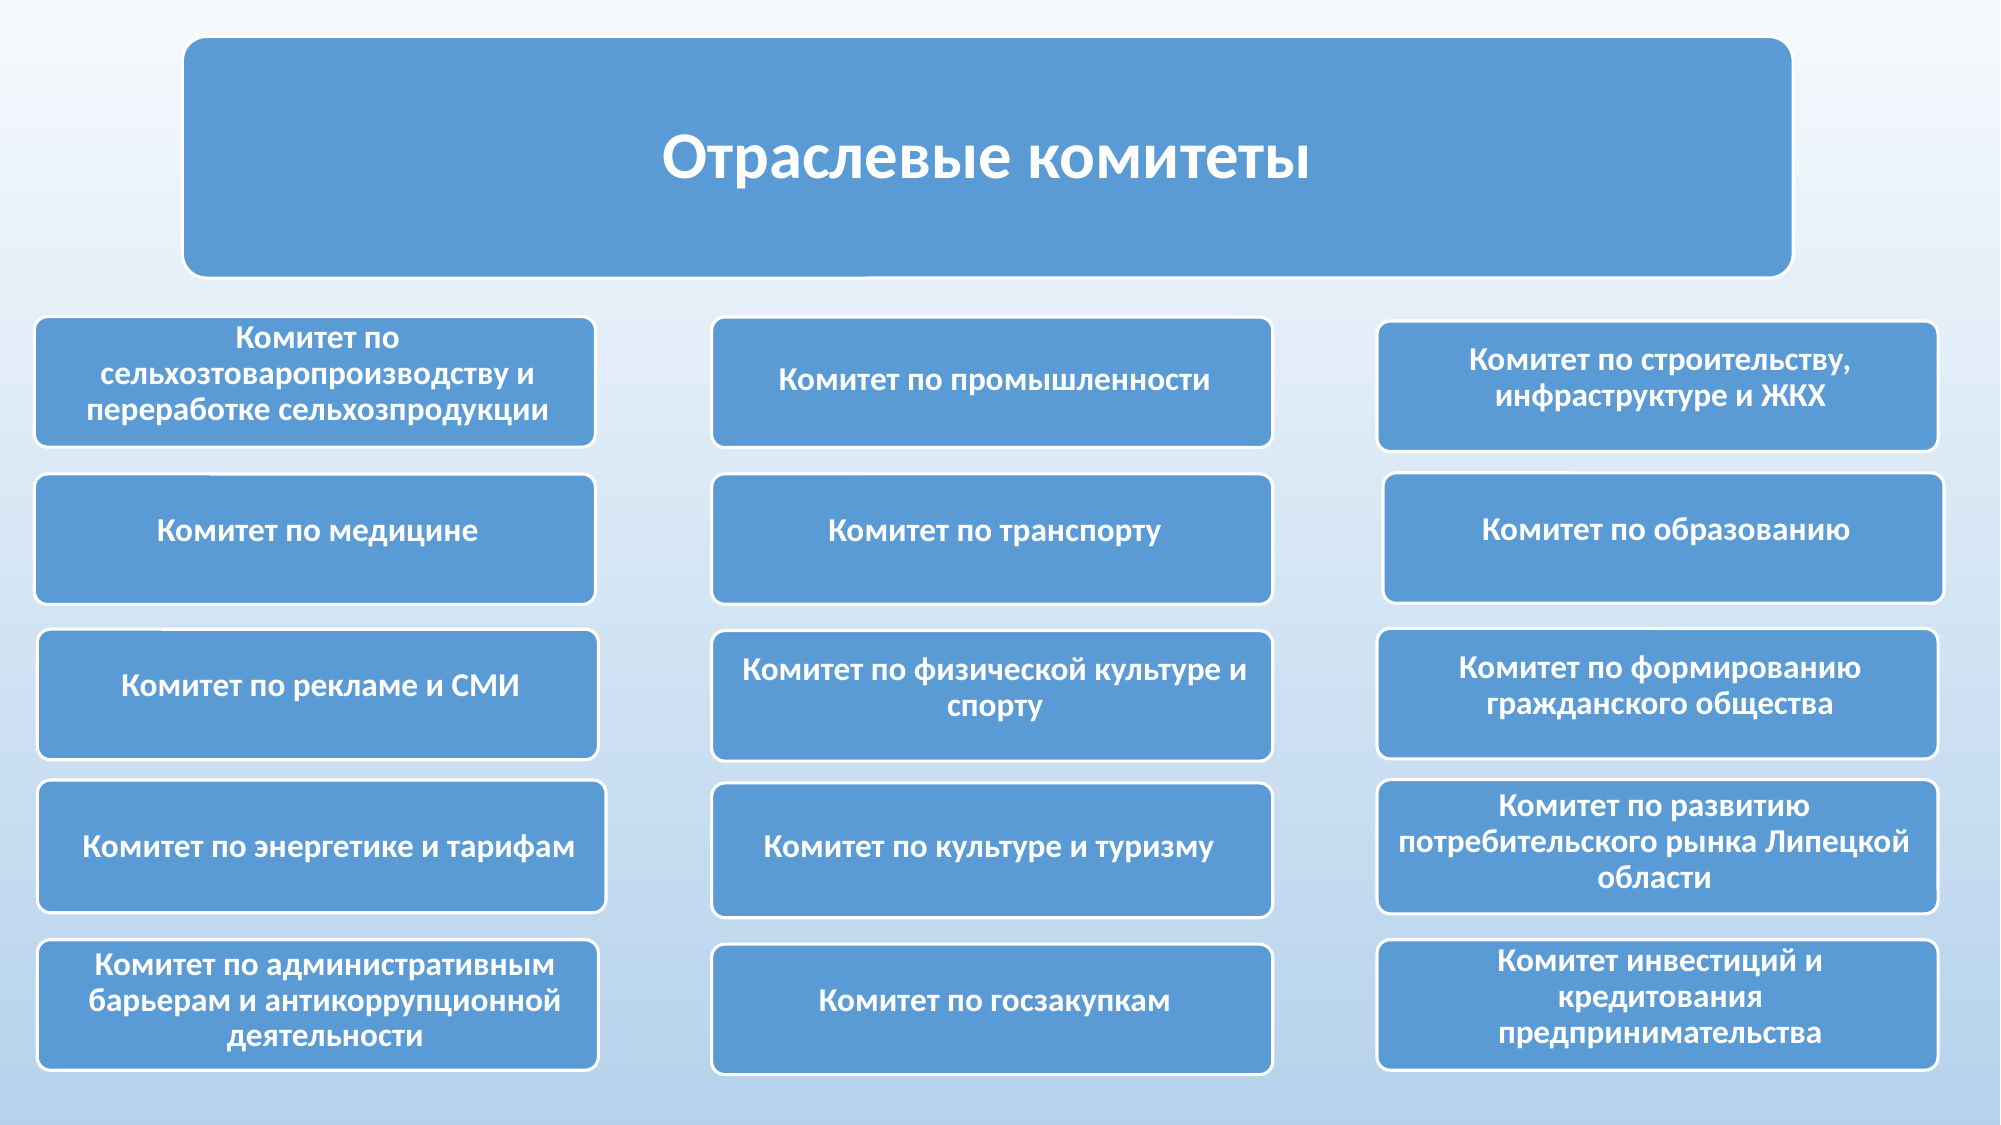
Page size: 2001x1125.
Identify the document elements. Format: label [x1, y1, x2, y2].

text_box [182, 36, 1794, 279]
text_box [1382, 468, 1945, 604]
text_box [711, 469, 1273, 605]
text_box [34, 312, 596, 448]
text_box [1377, 316, 1939, 452]
text_box [37, 624, 599, 760]
text_box [711, 317, 1273, 448]
text_box [1377, 623, 1939, 759]
text_box [711, 626, 1273, 761]
text_box [711, 939, 1273, 1075]
text_box [34, 469, 596, 605]
text_box [37, 779, 622, 913]
text_box [711, 782, 1273, 918]
text_box [1377, 778, 1939, 914]
text_box [37, 938, 603, 1071]
text_box [1377, 935, 1939, 1071]
